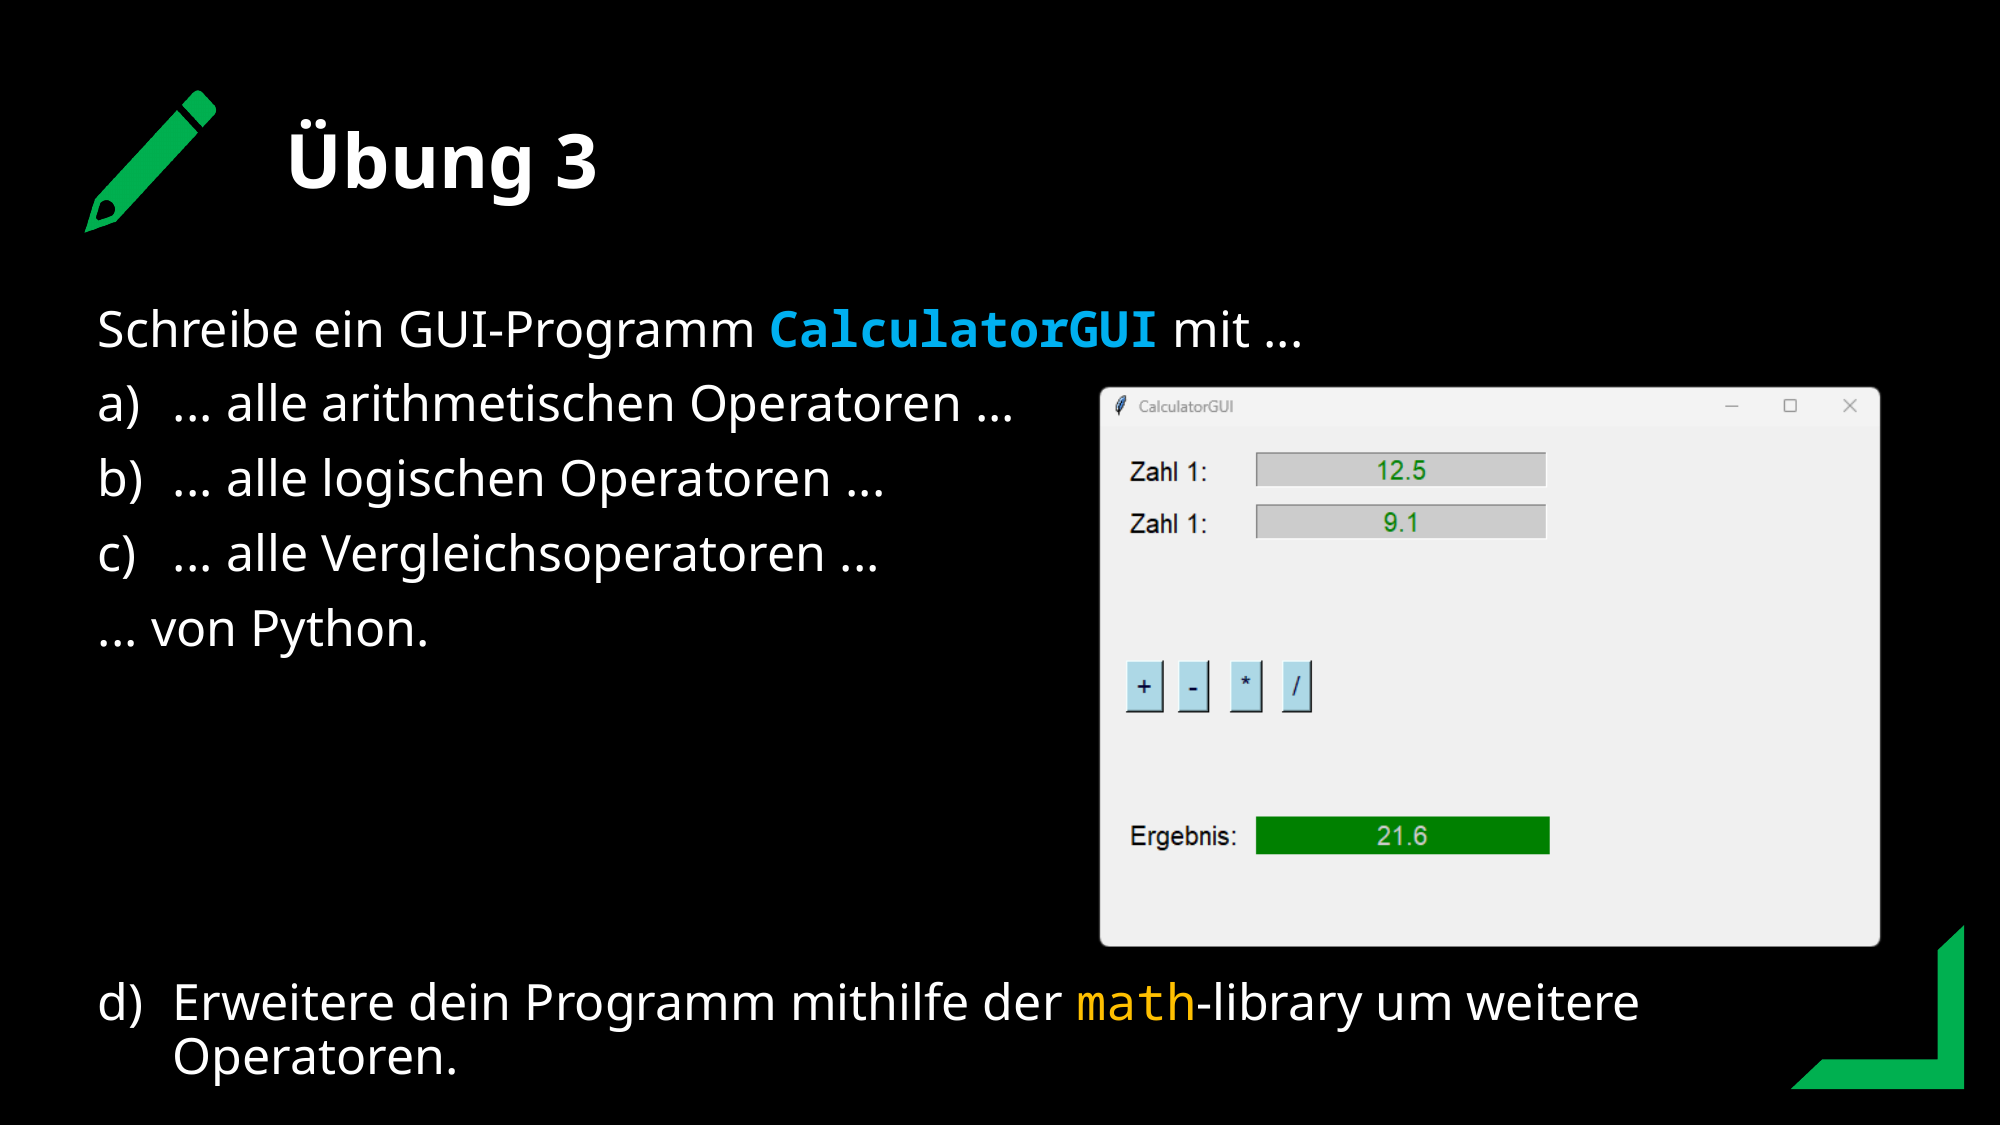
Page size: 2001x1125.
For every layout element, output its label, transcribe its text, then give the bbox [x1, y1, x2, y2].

picture [71, 76, 229, 247]
picture [1095, 381, 1884, 948]
list Schreibe ein GUI-Programm CalculatorGUI mit ... ... alle arithmetischen Operatoren ... ... alle logischen Operatoren ... ... alle Vergleichsoperatoren ... ... von Python. Erweitere dein Programm mithilfe der math-library um weitere Operatoren. [83, 296, 1899, 1009]
list Übung 3 [271, 115, 1899, 222]
